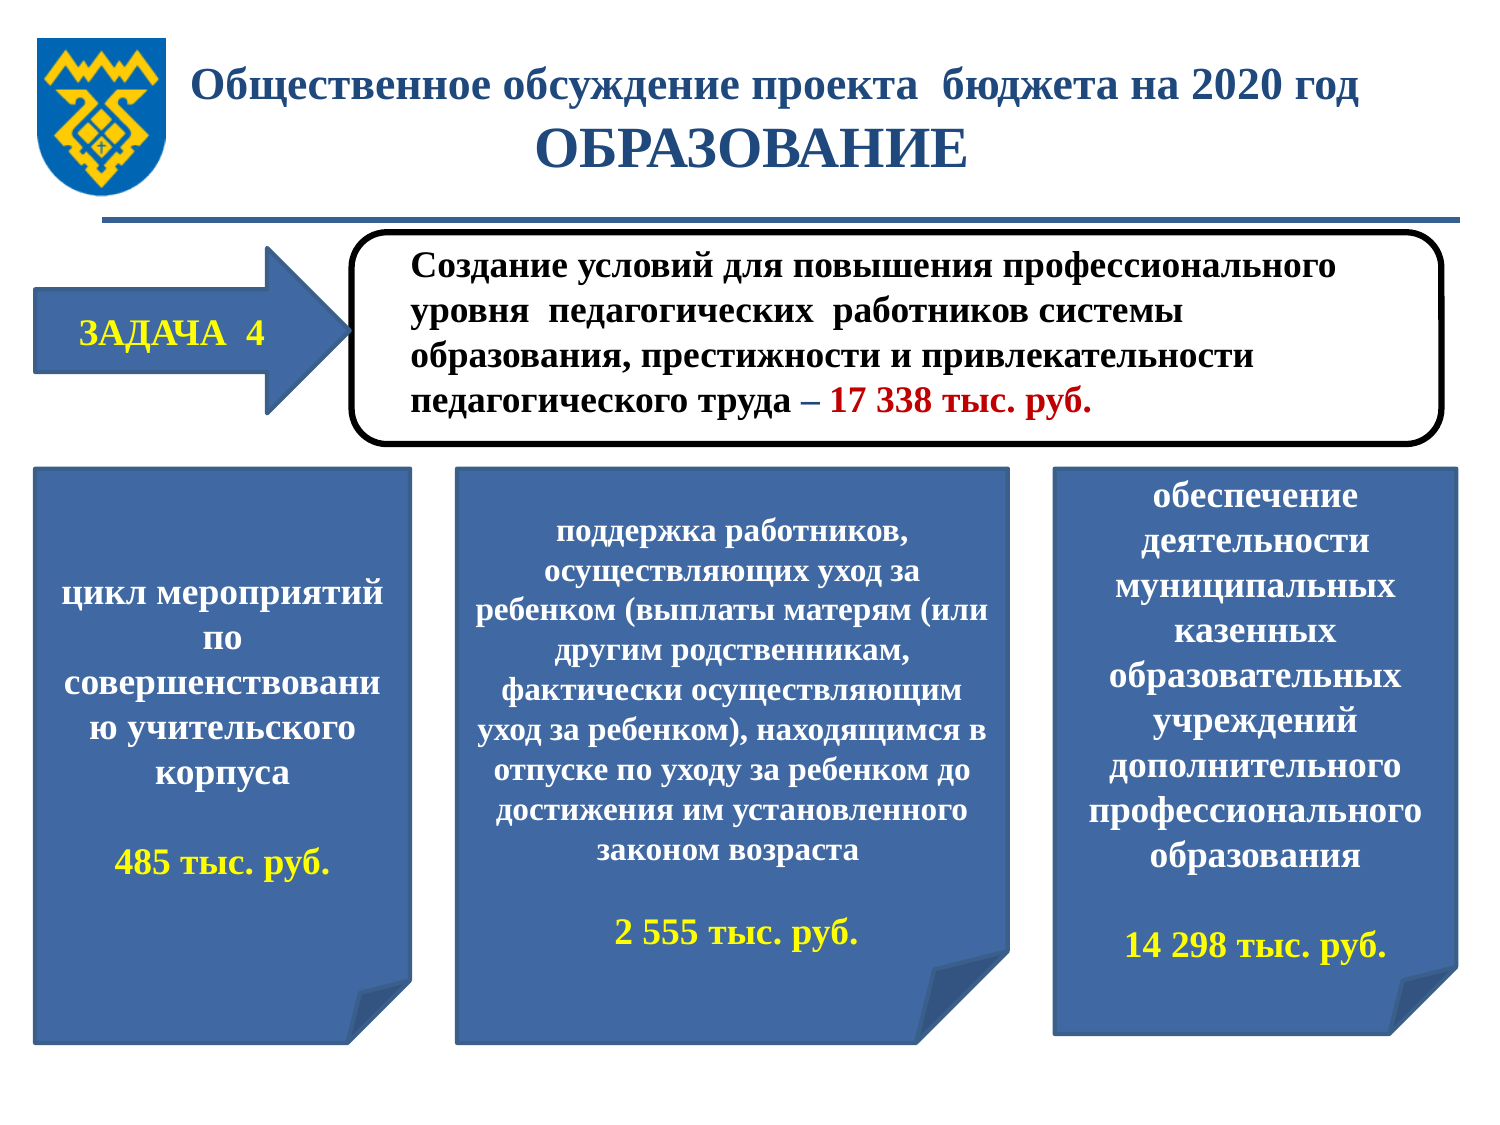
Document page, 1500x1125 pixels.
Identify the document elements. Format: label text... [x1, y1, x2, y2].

text_box Создание условий для повышения профессионального уровня педагогических работников системы образования, престижности и привлекательности педагогического труда – 17 338 тыс. руб. [395, 232, 1424, 427]
title Общественное обсуждение проекта бюджета на 2020 год ОБРАЗОВАНИЕ [76, 25, 1427, 208]
text_box цикл мероприятий по совершенствованию учительского корпуса 485 тыс. руб. [32, 466, 413, 1046]
picture [37, 37, 167, 197]
text_box [351, 232, 1442, 445]
text_box поддержка работников, осуществляющих уход за ребенком (выплаты матерям (или другим родственникам, фактически осуществляющим уход за ребенком), находящимся в отпуске по уходу за ребенком до достижения им установленного законом возраста 2 555 тыс. руб. [454, 466, 1010, 1046]
text_box ЗАДАЧА 4 [33, 246, 352, 416]
text_box обеспечение деятельности муниципальных казенных образовательных учреждений дополнительного профессионального образования 14 298 тыс. руб. [1052, 466, 1459, 1037]
